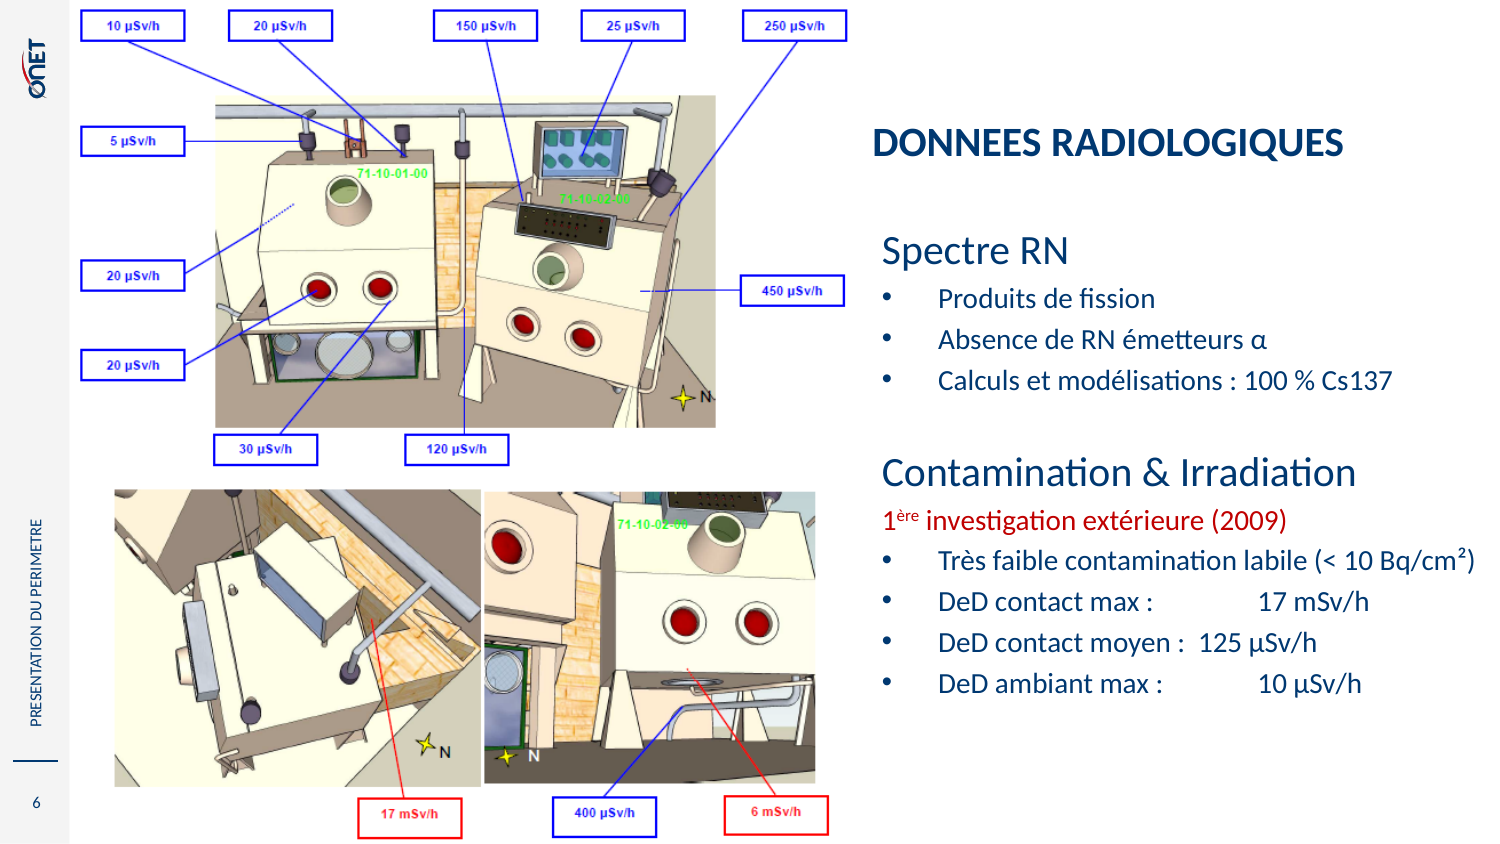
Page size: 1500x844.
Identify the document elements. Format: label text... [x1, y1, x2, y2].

footer PRESENTATION DU PERIMETRE [10, 341, 59, 743]
list Spectre RN Produits de fission Absence de RN émetteurs α Calculs et modélisations : 100 % Cs137 Contamination & Irradiation 1ère investigation extérieure (2009) Très faible contamination labile (< 10 Bq/cm²) DeD contact max : 17 mSv/h DeD contact moyen : 125 µSv/h DeD ambiant max : 10 µSv/h [867, 157, 1500, 683]
slide_number 6 [8, 784, 66, 830]
picture [19, 39, 51, 100]
title DONNEES RADIOLOGIQUES [862, 67, 1428, 163]
text_box [69, 0, 862, 844]
